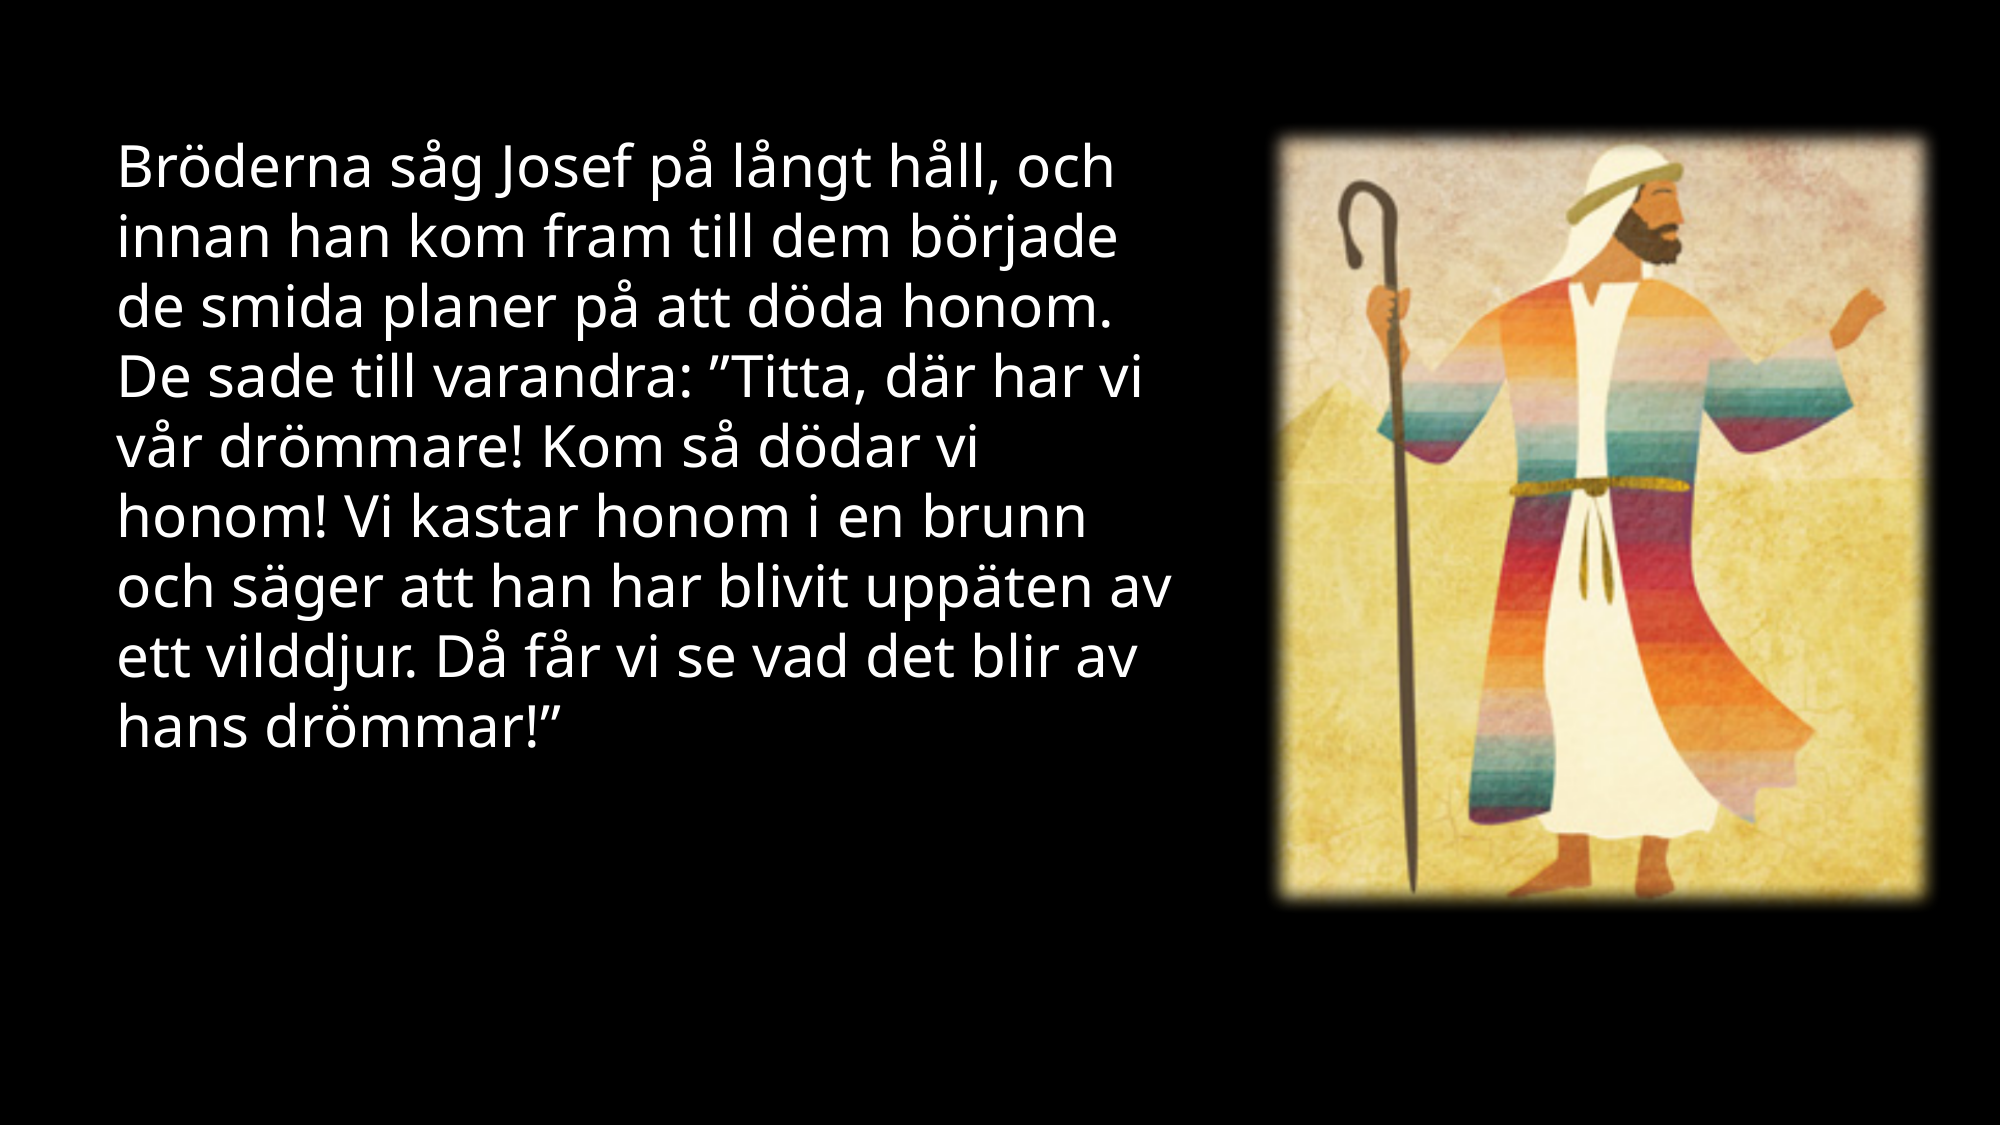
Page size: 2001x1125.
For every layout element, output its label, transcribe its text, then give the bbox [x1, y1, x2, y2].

picture [1263, 121, 1940, 915]
text_box Bröderna såg Josef på långt håll, och innan han kom fram till dem började de smida planer på att döda honom. De sade till varandra: ”Titta, där har vi vår drömmare! Kom så dödar vi honom! Vi kastar honom i en brunn och säger att han har blivit uppäten av ett vilddjur. Då får vi se vad det blir av hans drömmar!” [102, 121, 1211, 767]
